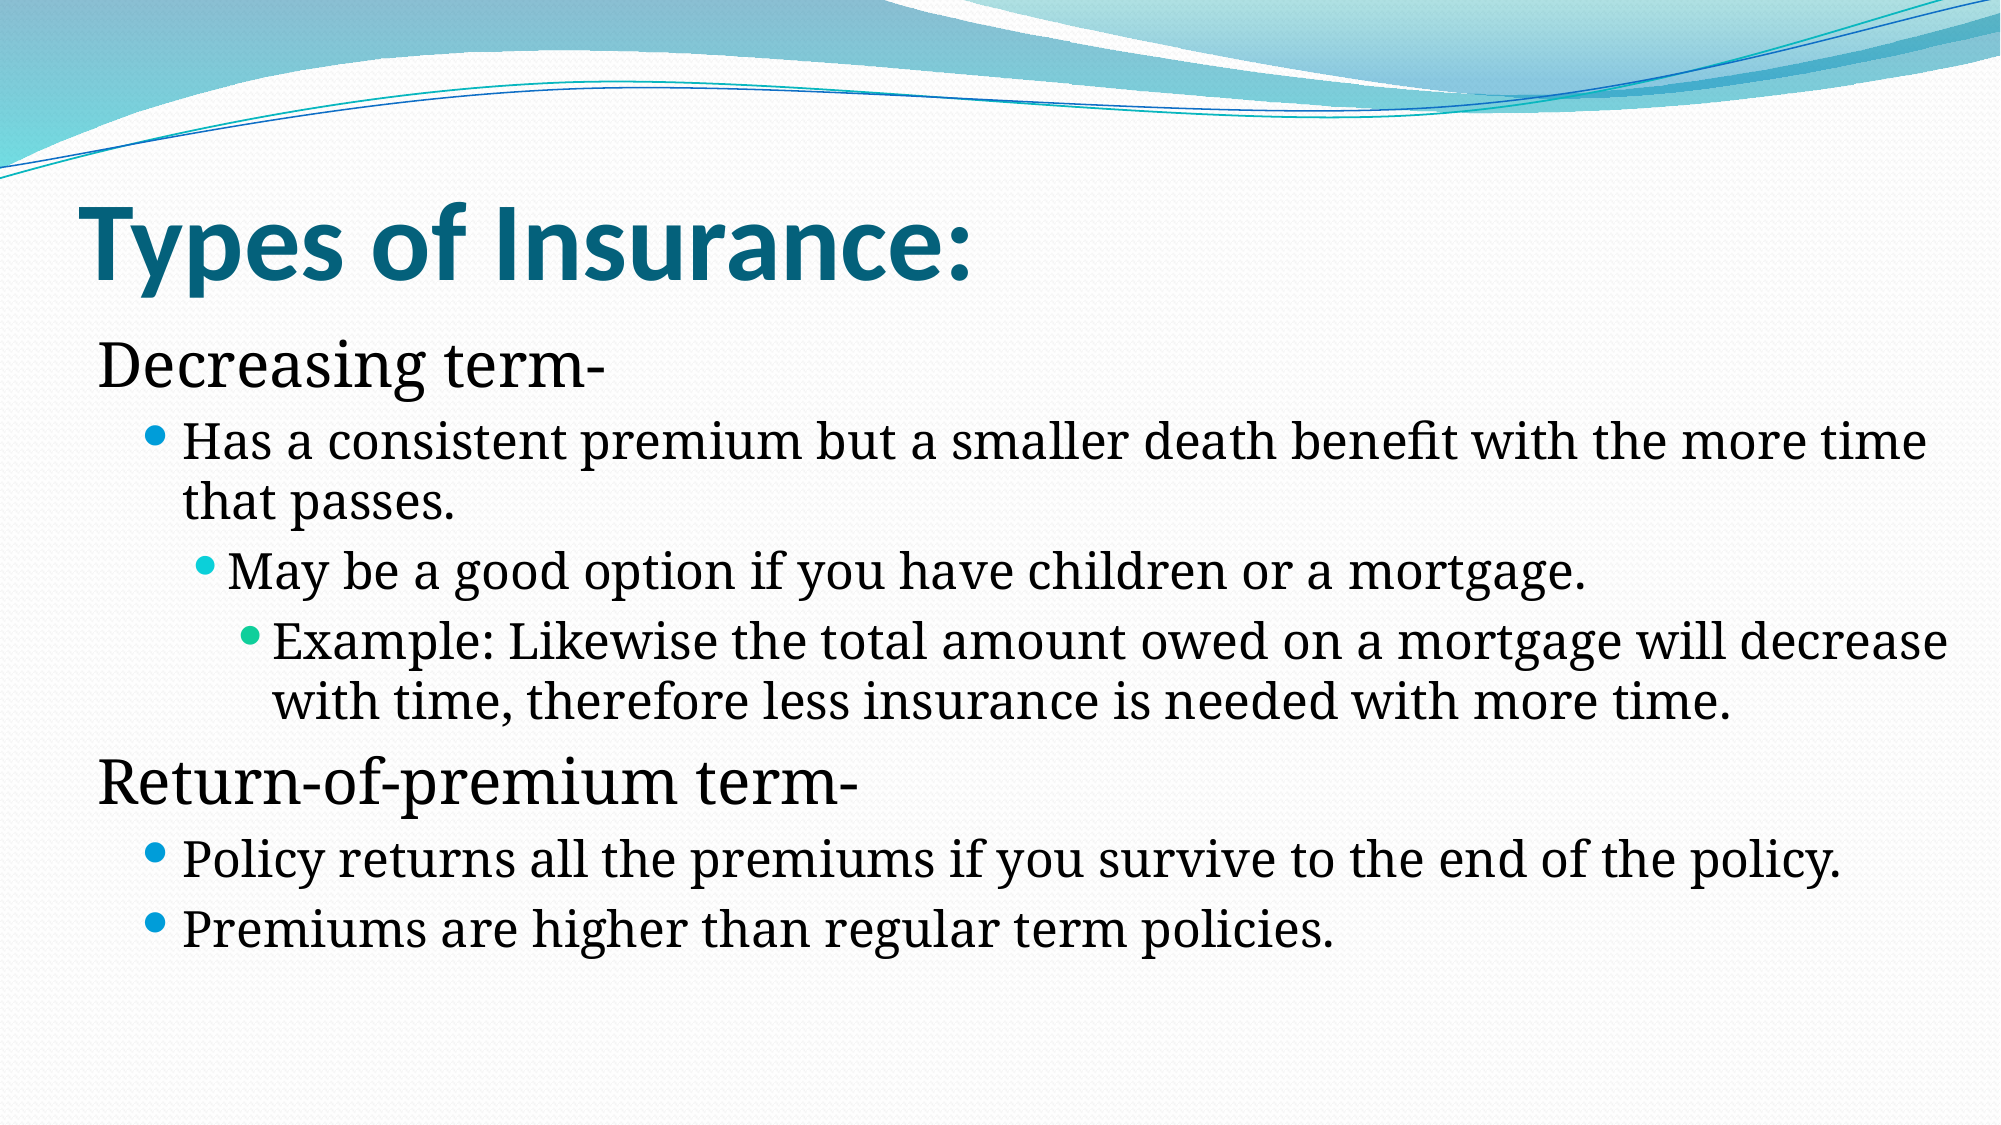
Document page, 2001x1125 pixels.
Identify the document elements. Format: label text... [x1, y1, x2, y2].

list Decreasing term- Has a consistent premium but a smaller death benefit with the more time that passes. May be a good option if you have children or a mortgage. Example: Likewise the total amount owed on a mortgage will decrease with time, therefore less insurance is needed with more time. Return-of-premium term- Policy returns all the premiums if you survive to the end of the policy. Premiums are higher than regular term policies. [17, 317, 1982, 1125]
title Types of Insurance: [78, 115, 1900, 303]
